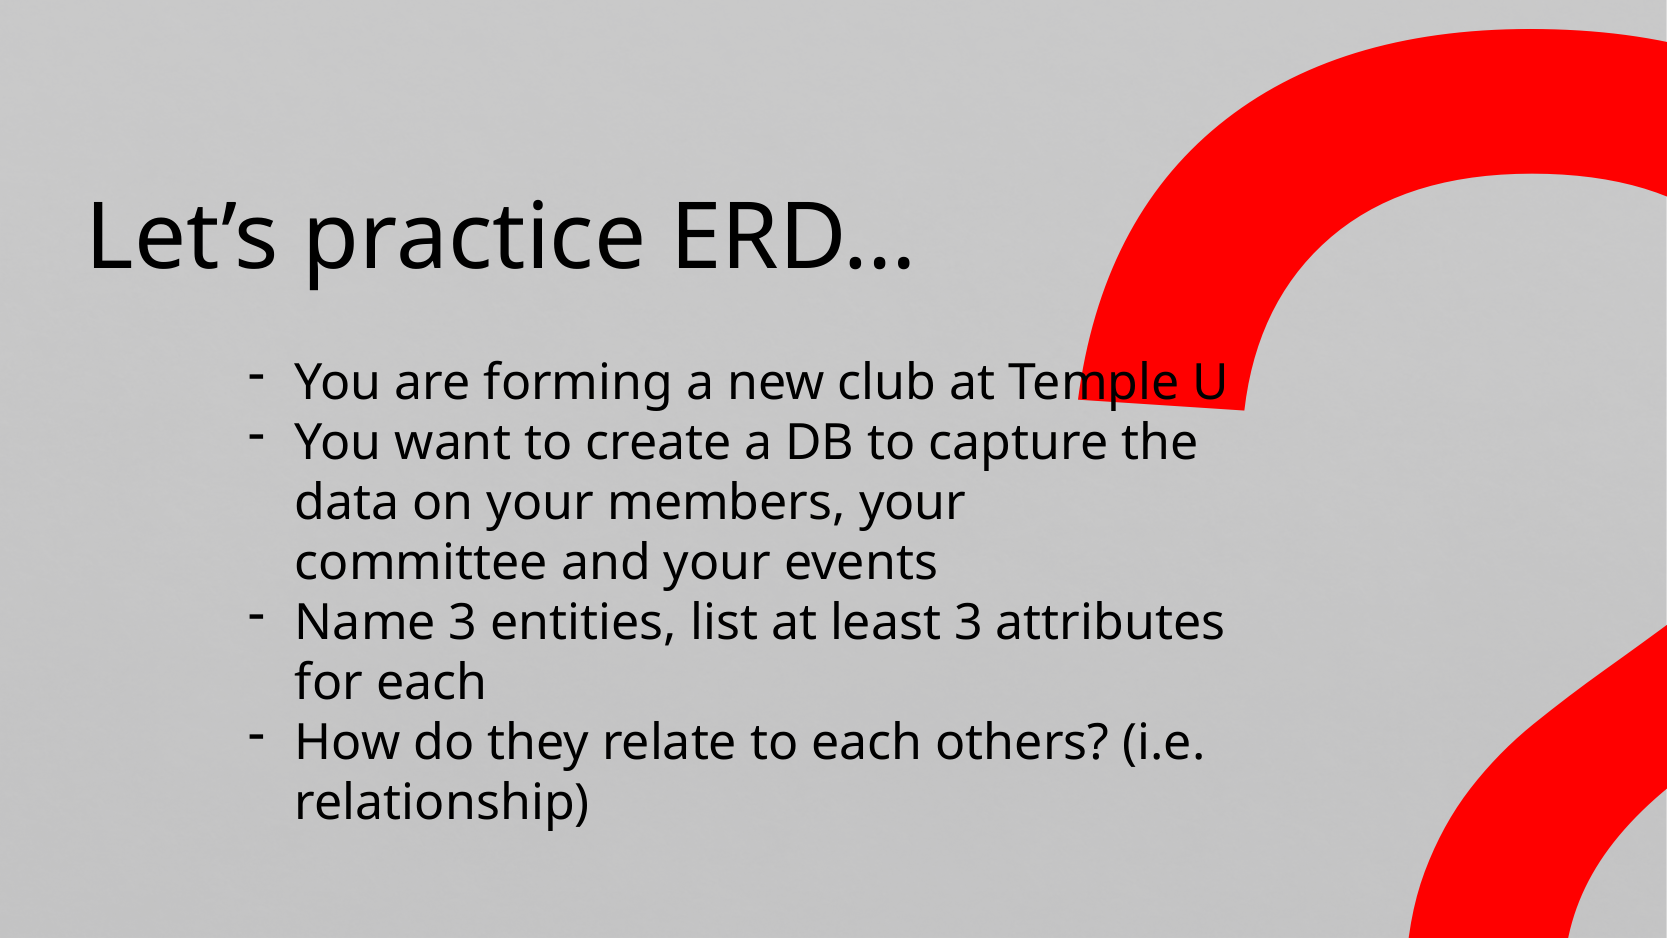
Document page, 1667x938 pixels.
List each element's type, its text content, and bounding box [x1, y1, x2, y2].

text_box ? [986, 0, 1584, 938]
text_box You are forming a new club at Temple U You want to create a DB to capture the data on your members, your committee and your events Name 3 entities, list at least 3 attributes for each How do they relate to each others? (i.e. relationship) [233, 342, 1246, 837]
text_box Let’s practice ERD… [70, 168, 1307, 295]
